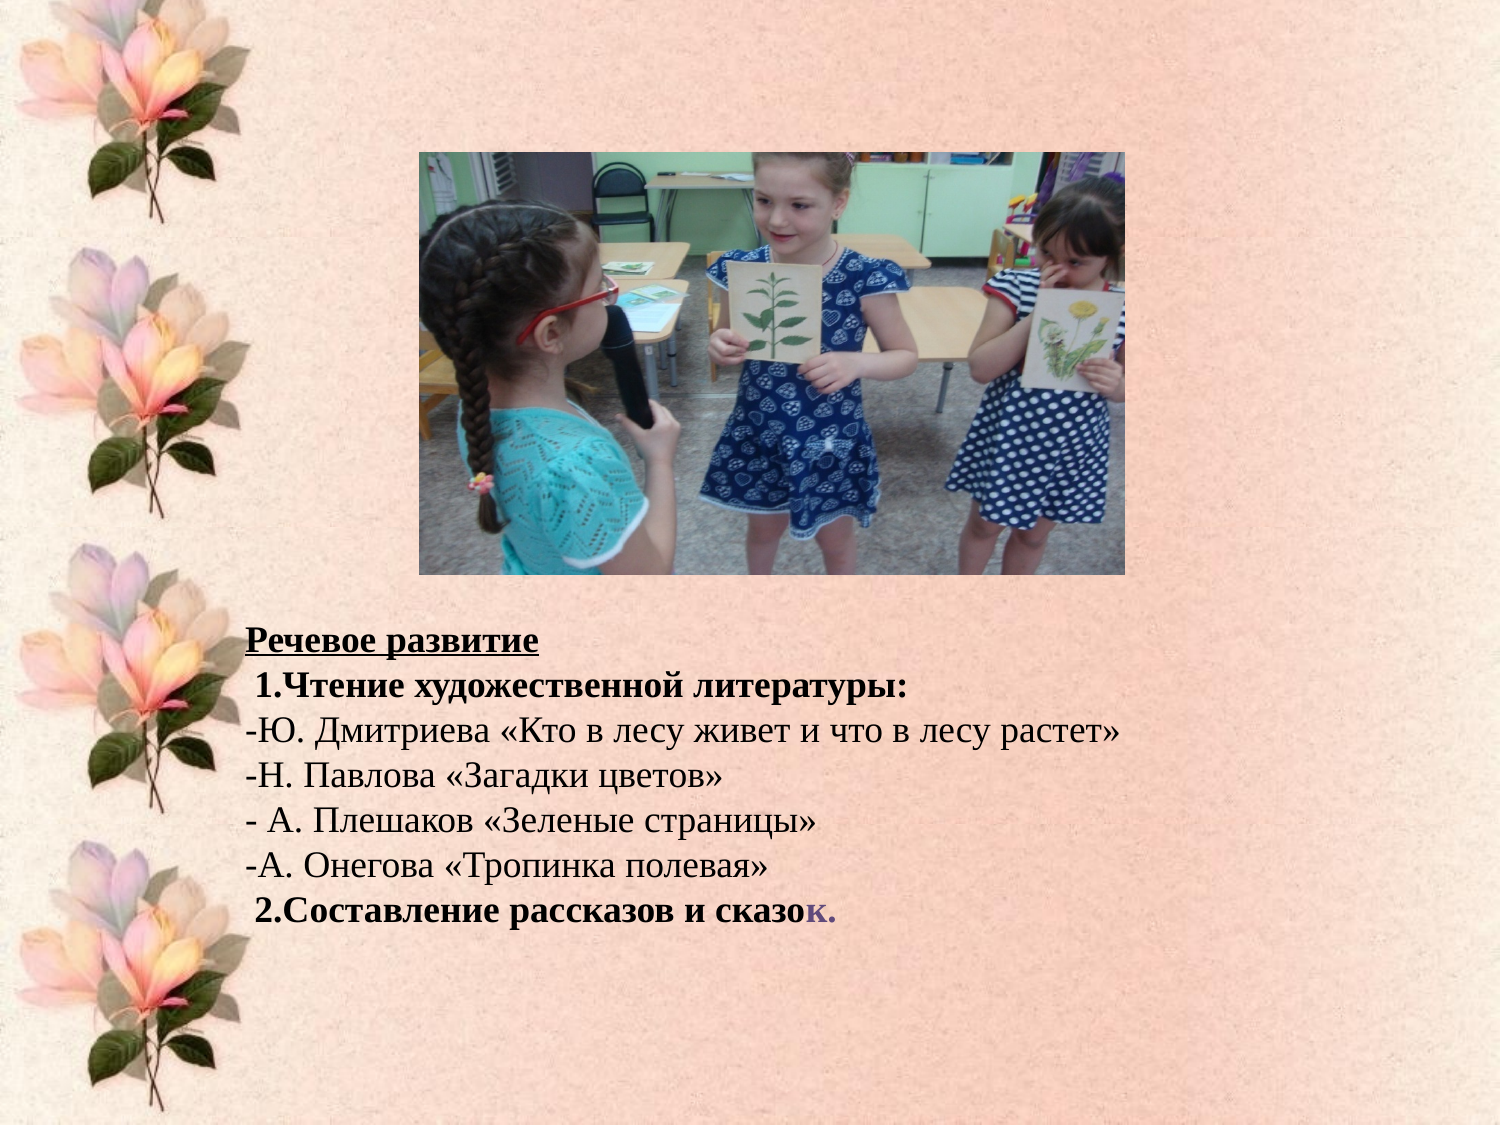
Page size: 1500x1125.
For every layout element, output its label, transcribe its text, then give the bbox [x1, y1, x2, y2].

text_box Речевое развитие 1.Чтение художественной литературы: -Ю. Дмитриева «Кто в лесу живет и что в лесу растет» -Н. Павлова «Загадки цветов» - А. Плешаков «Зеленые страницы» -А. Онегова «Тропинка полевая» 2.Составление рассказов и сказок. [230, 562, 1412, 938]
picture [0, 0, 1500, 1125]
